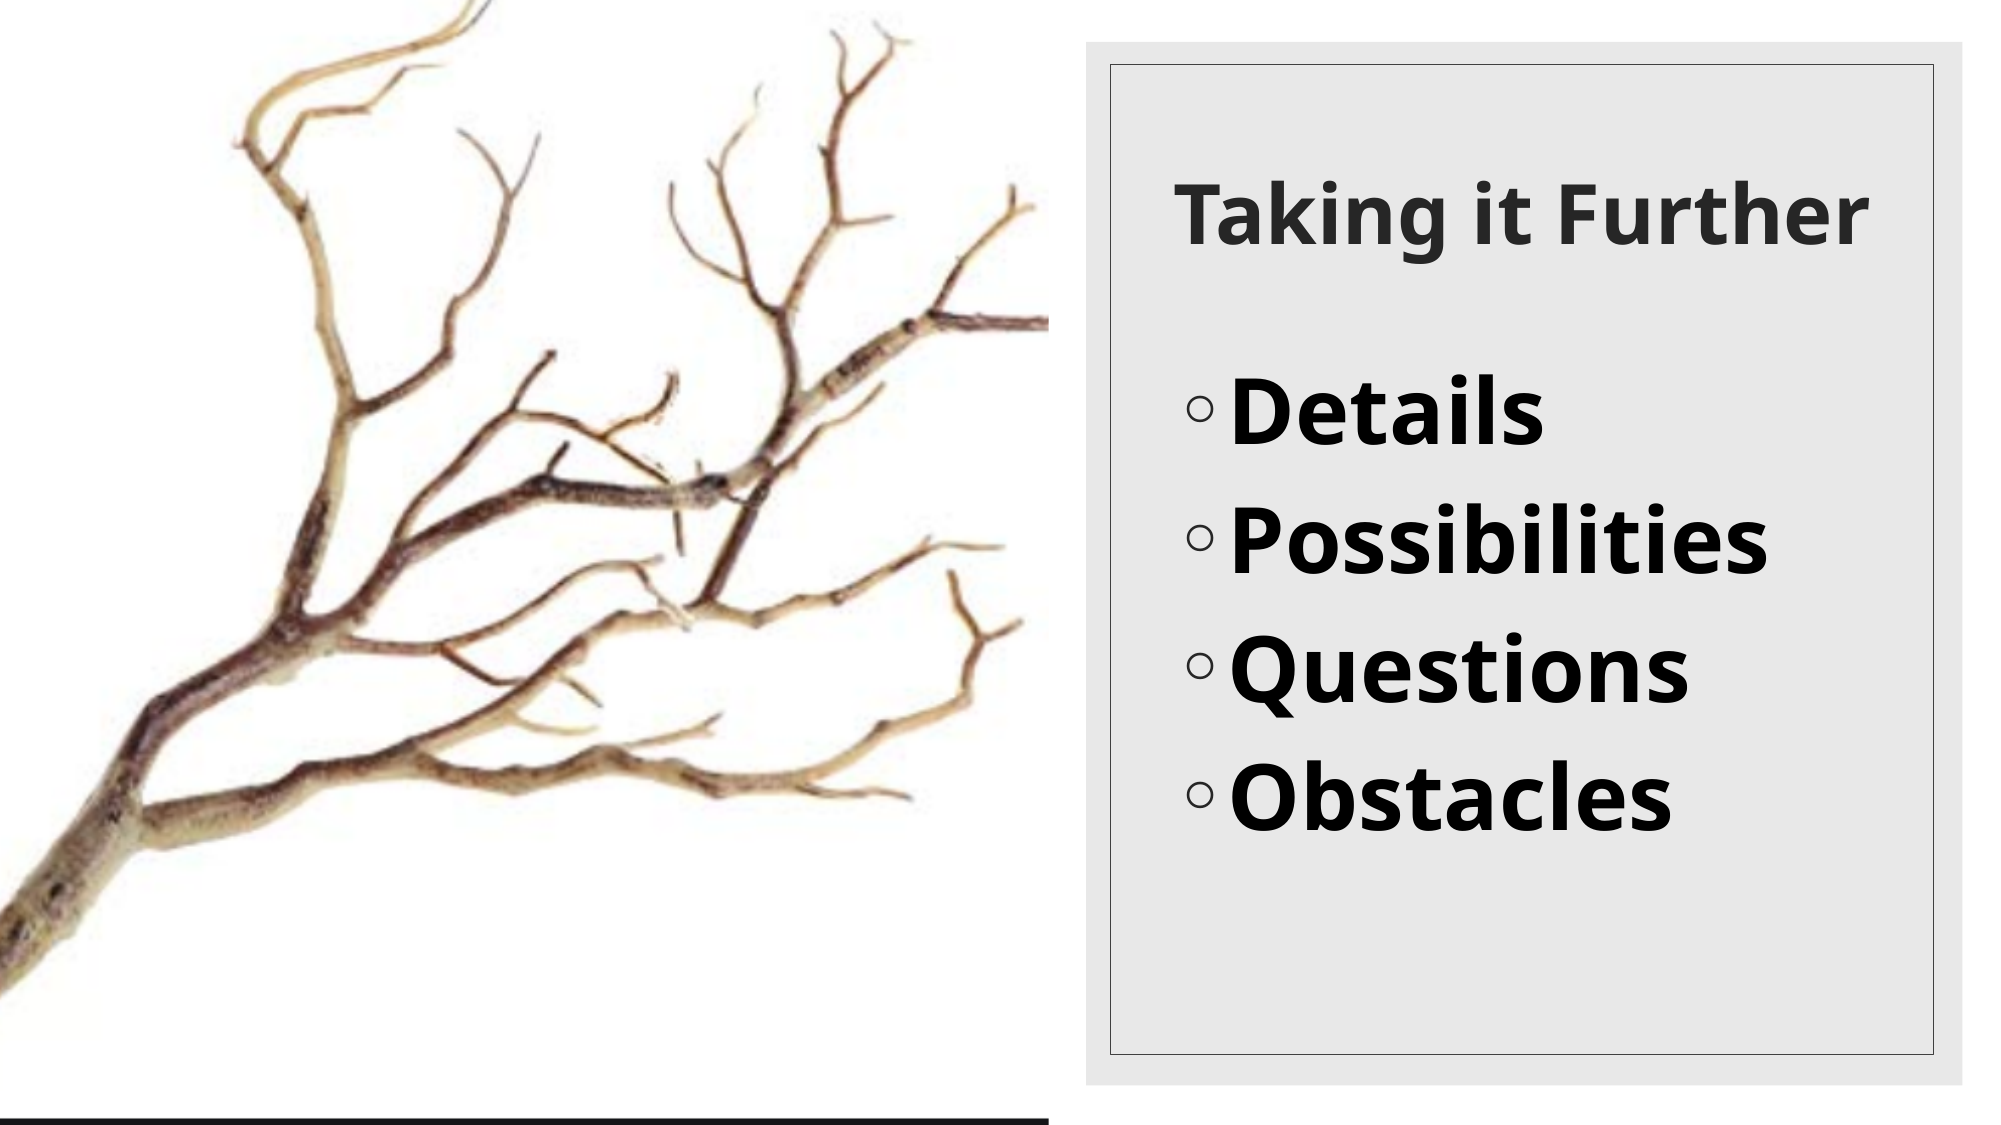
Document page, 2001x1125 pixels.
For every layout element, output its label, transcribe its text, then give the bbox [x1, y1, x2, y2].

text_box [1054, 0, 2000, 1125]
text_box [1109, 64, 1935, 1056]
picture [0, 0, 1049, 1125]
list Details Possibilities Questions Obstacles [1158, 345, 1893, 990]
text_box [1085, 41, 1963, 1086]
title Taking it Further [1158, 105, 1893, 331]
